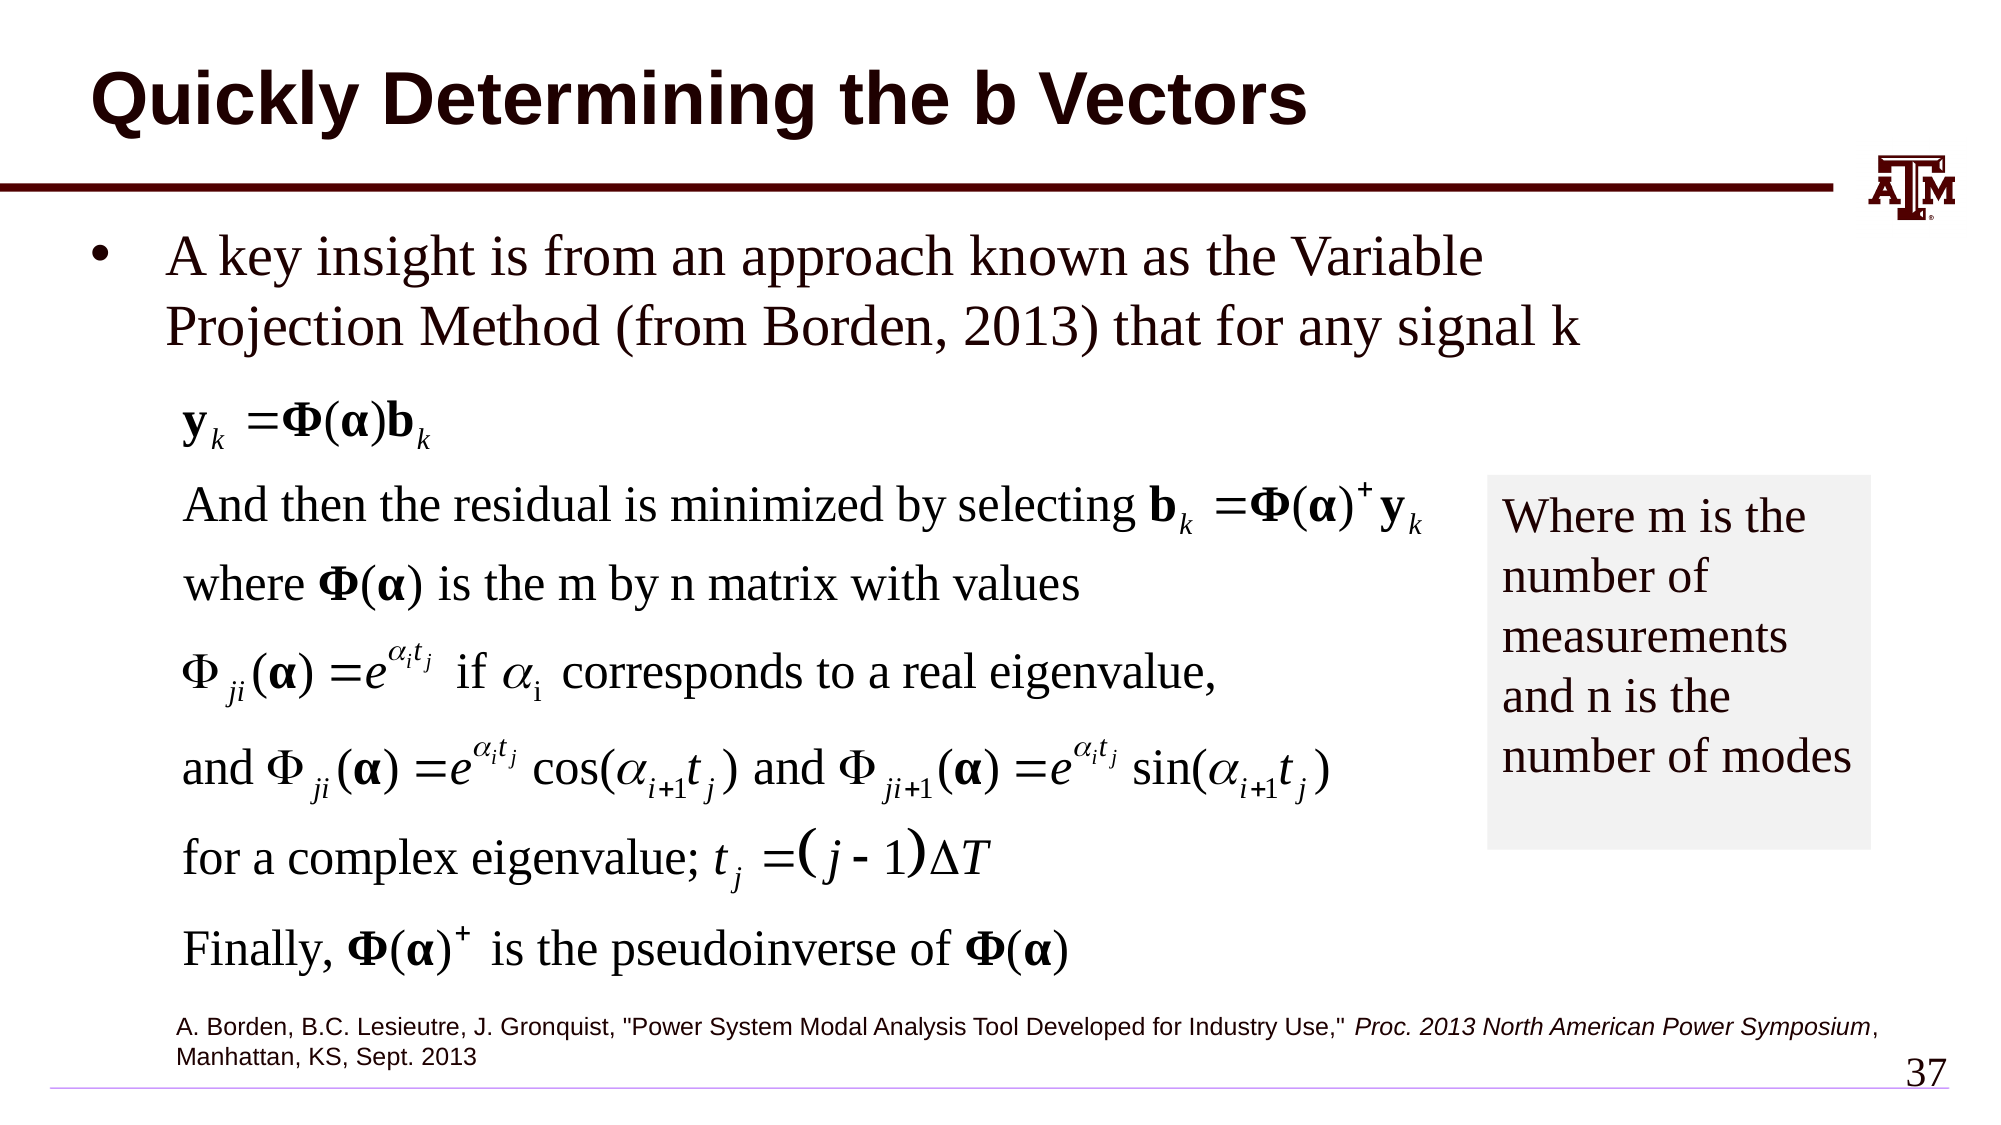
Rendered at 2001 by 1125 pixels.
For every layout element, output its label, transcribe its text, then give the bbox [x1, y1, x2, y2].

text_box 36 [1862, 1037, 1963, 1113]
text_box Where m is the number of measurements and n is the number of modes [1487, 474, 1871, 850]
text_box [174, 384, 1438, 989]
picture [1856, 137, 1967, 238]
list A key insight is from an approach known as the Variable Projection Method (from Borden, 2013) that for any signal k [74, 209, 1713, 386]
title Quickly Determining the b Vectors [74, 12, 1909, 188]
text_box A. Borden, B.C. Lesieutre, J. Gronquist, "Power System Modal Analysis Tool Developed for Industry Use," Proc. 2013 North American Power Symposium, Manhattan, KS, Sept. 2013 [161, 1003, 1912, 1079]
